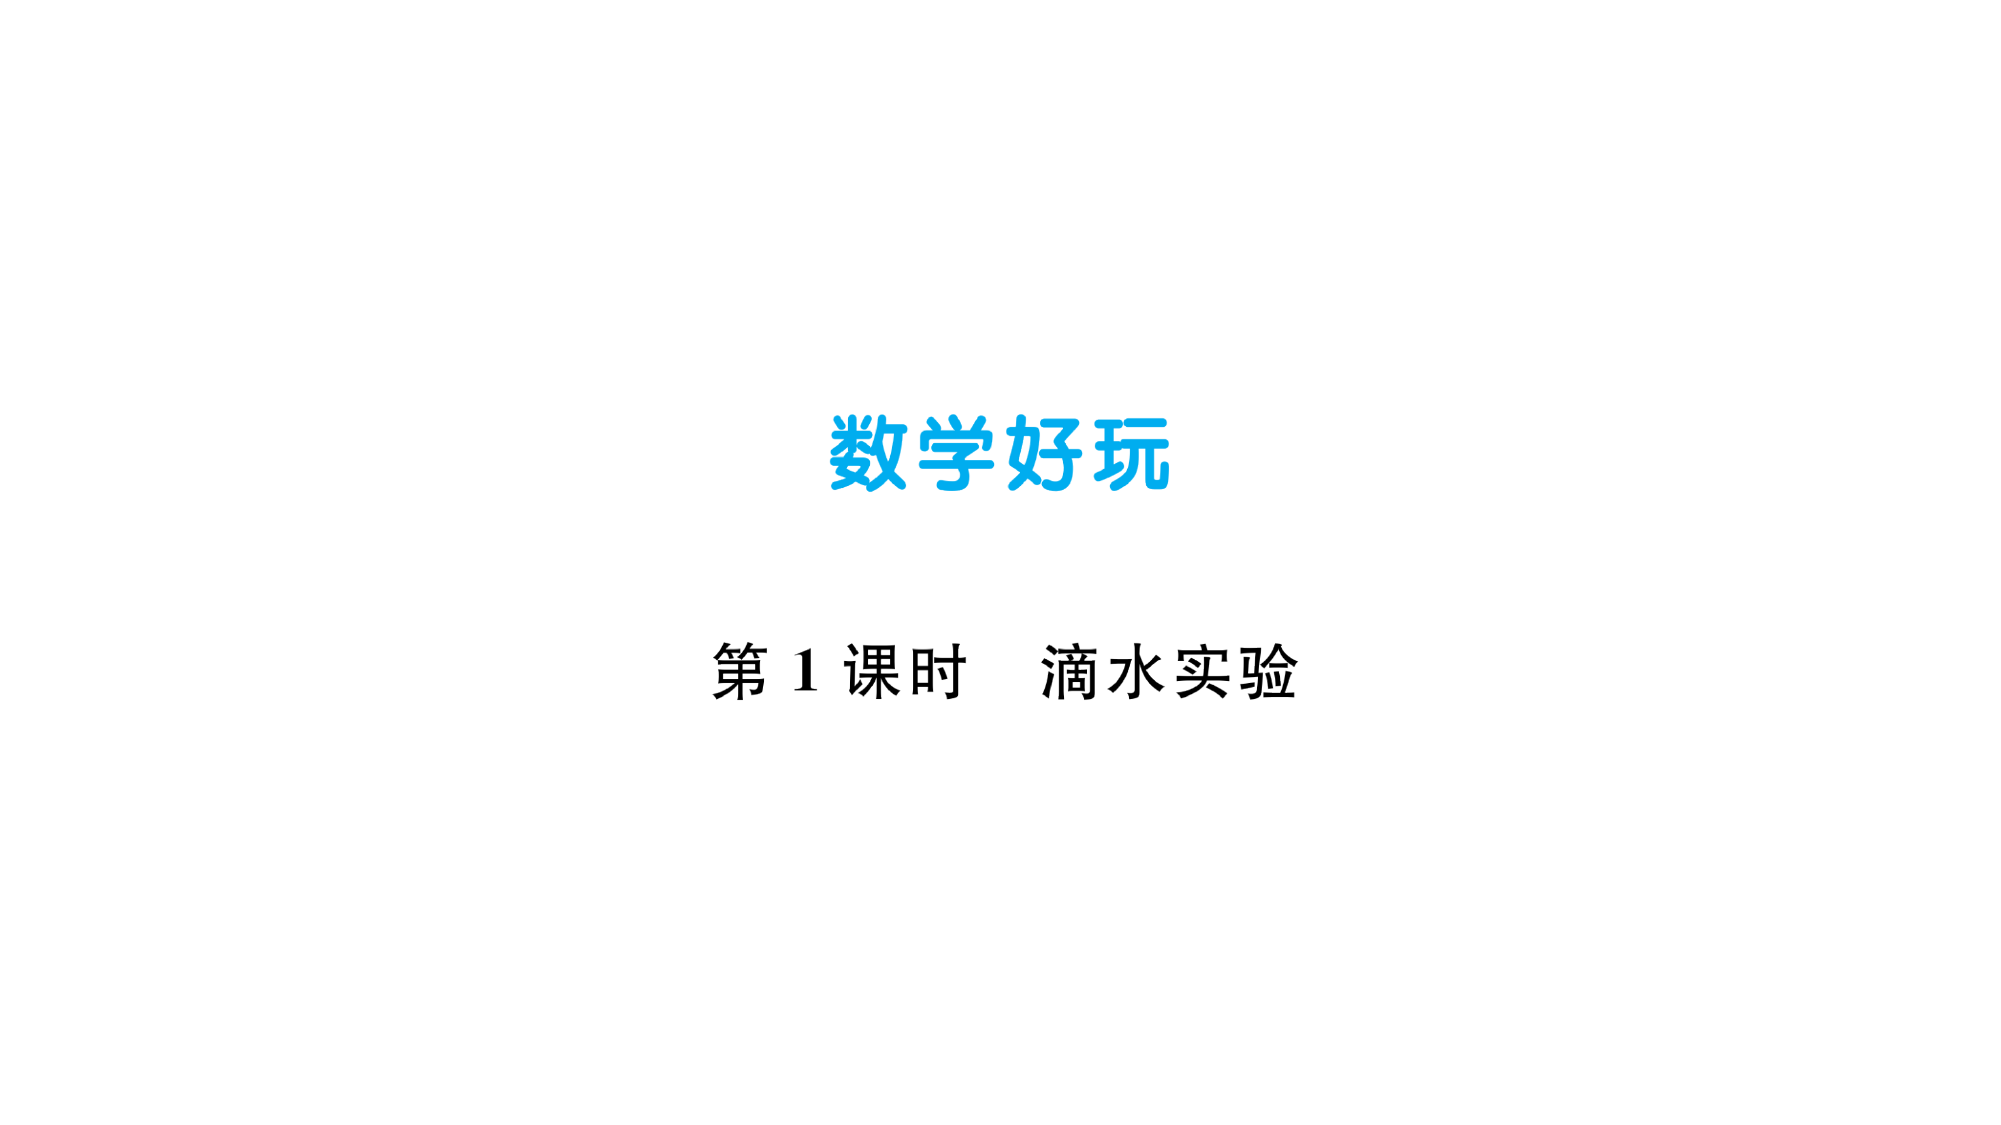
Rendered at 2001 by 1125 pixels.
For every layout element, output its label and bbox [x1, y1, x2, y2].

picture [825, 404, 1174, 503]
picture [695, 622, 1315, 708]
